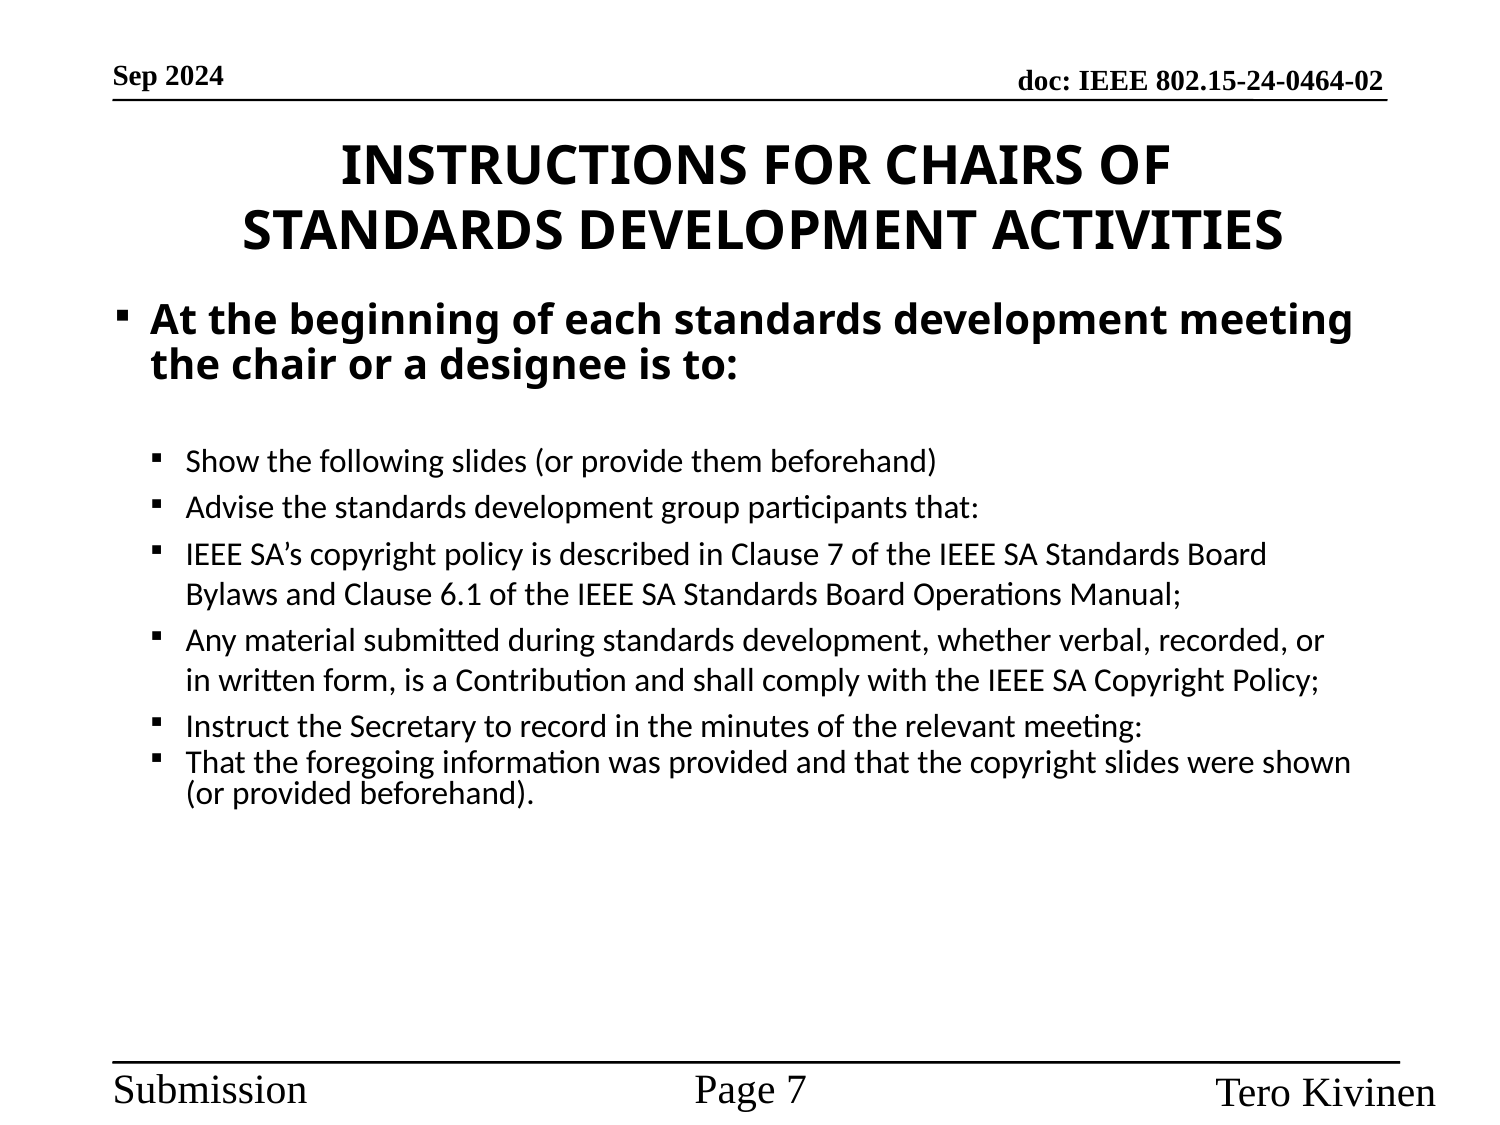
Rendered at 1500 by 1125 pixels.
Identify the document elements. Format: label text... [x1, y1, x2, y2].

text_box At the beginning of each standards development meeting the chair or a designee is to: Show the following slides (or provide them beforehand) Advise the standards development group participants that: IEEE SA’s copyright policy is described in Clause 7 of the IEEE SA Standards Board Bylaws and Clause 6.1 of the IEEE SA Standards Board Operations Manual; Any material submitted during standards development, whether verbal, recorded, or in written form, is a Contribution and shall comply with the IEEE SA Copyright Policy; Instruct the Secretary to record in the minutes of the relevant meeting: That the foregoing information was provided and that the copyright slides were shown (or provided beforehand). [99, 290, 1371, 1021]
text_box Instructions for Chairs of standards development activities [53, 103, 1475, 288]
